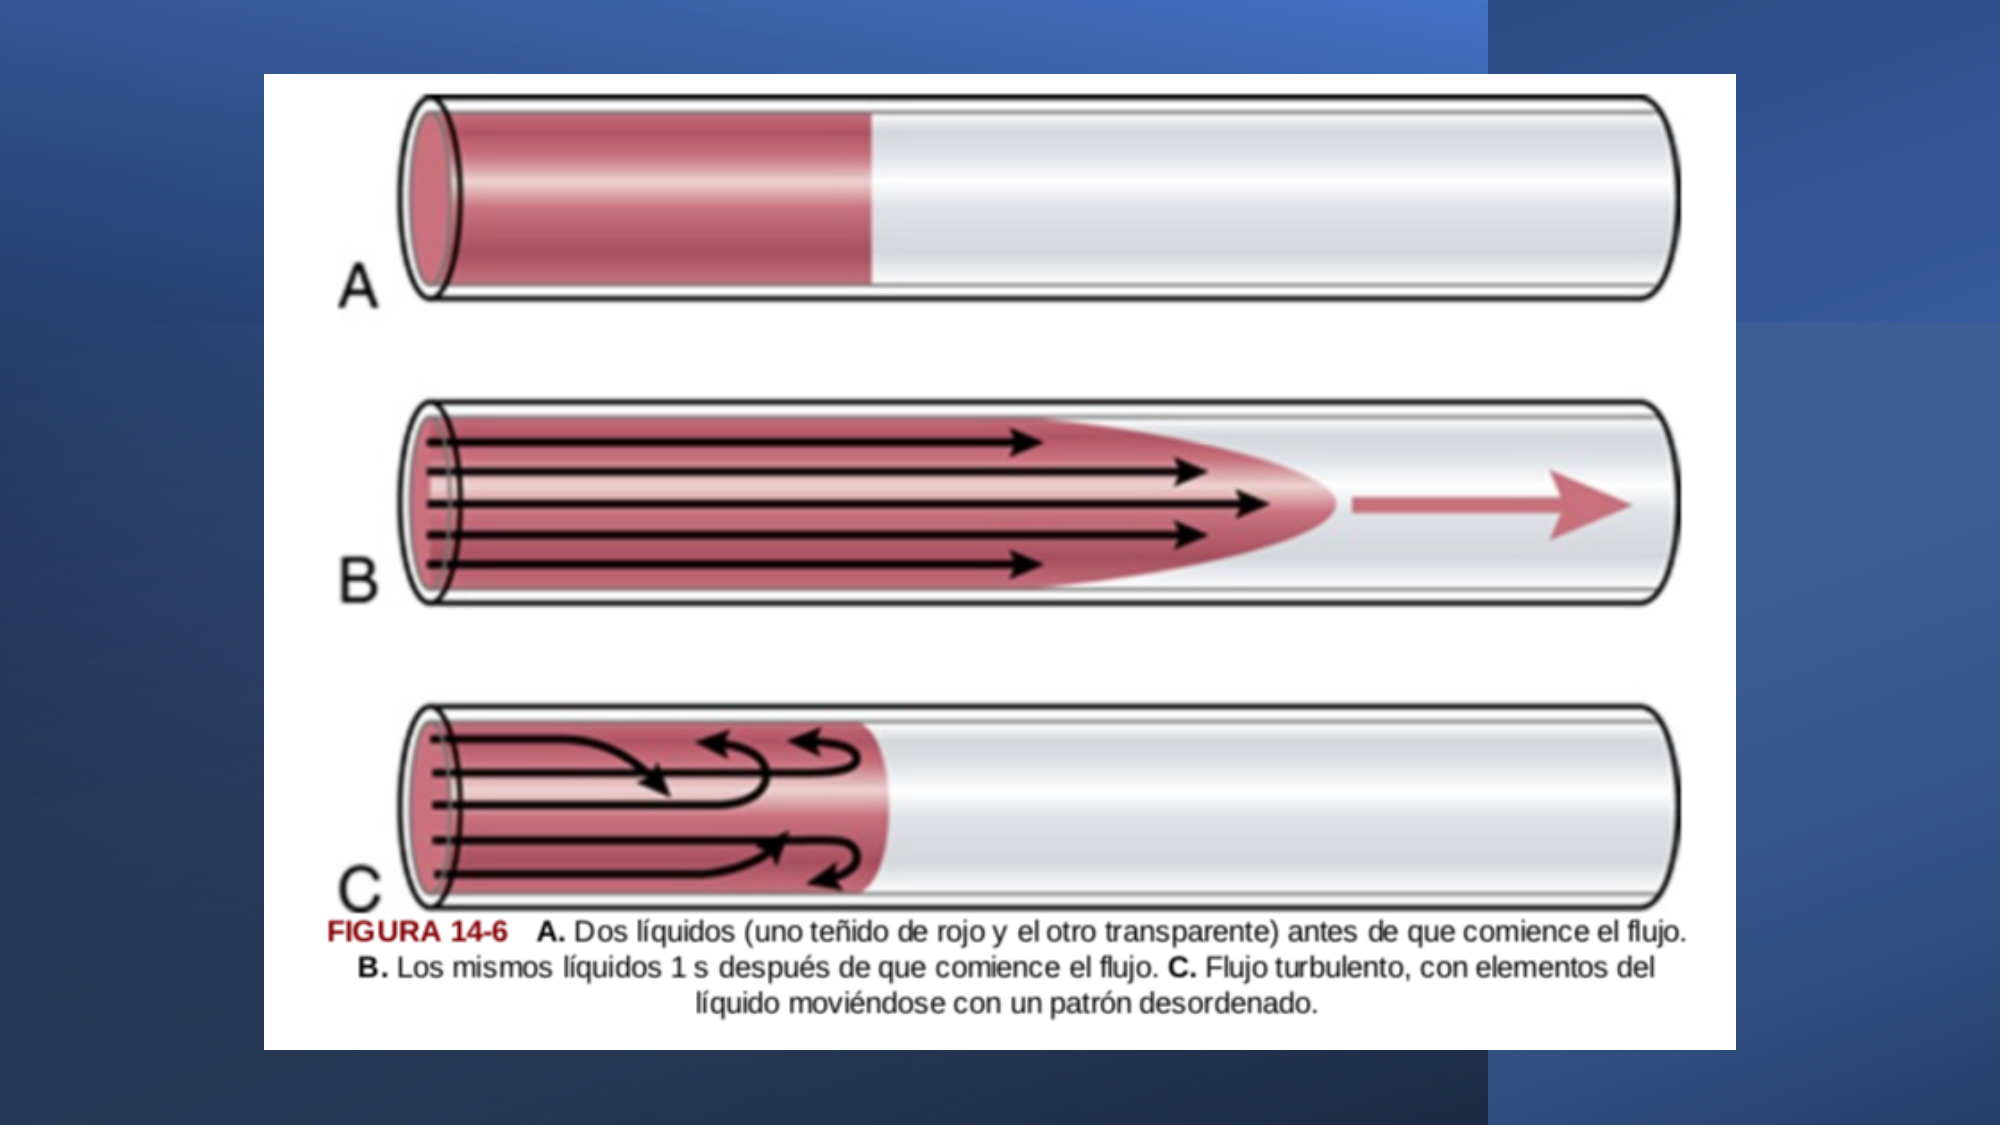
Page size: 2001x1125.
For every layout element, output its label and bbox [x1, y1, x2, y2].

text_box [1489, 0, 2000, 321]
text_box [0, 0, 1489, 321]
picture [264, 74, 1736, 1050]
text_box [0, 321, 2000, 1125]
